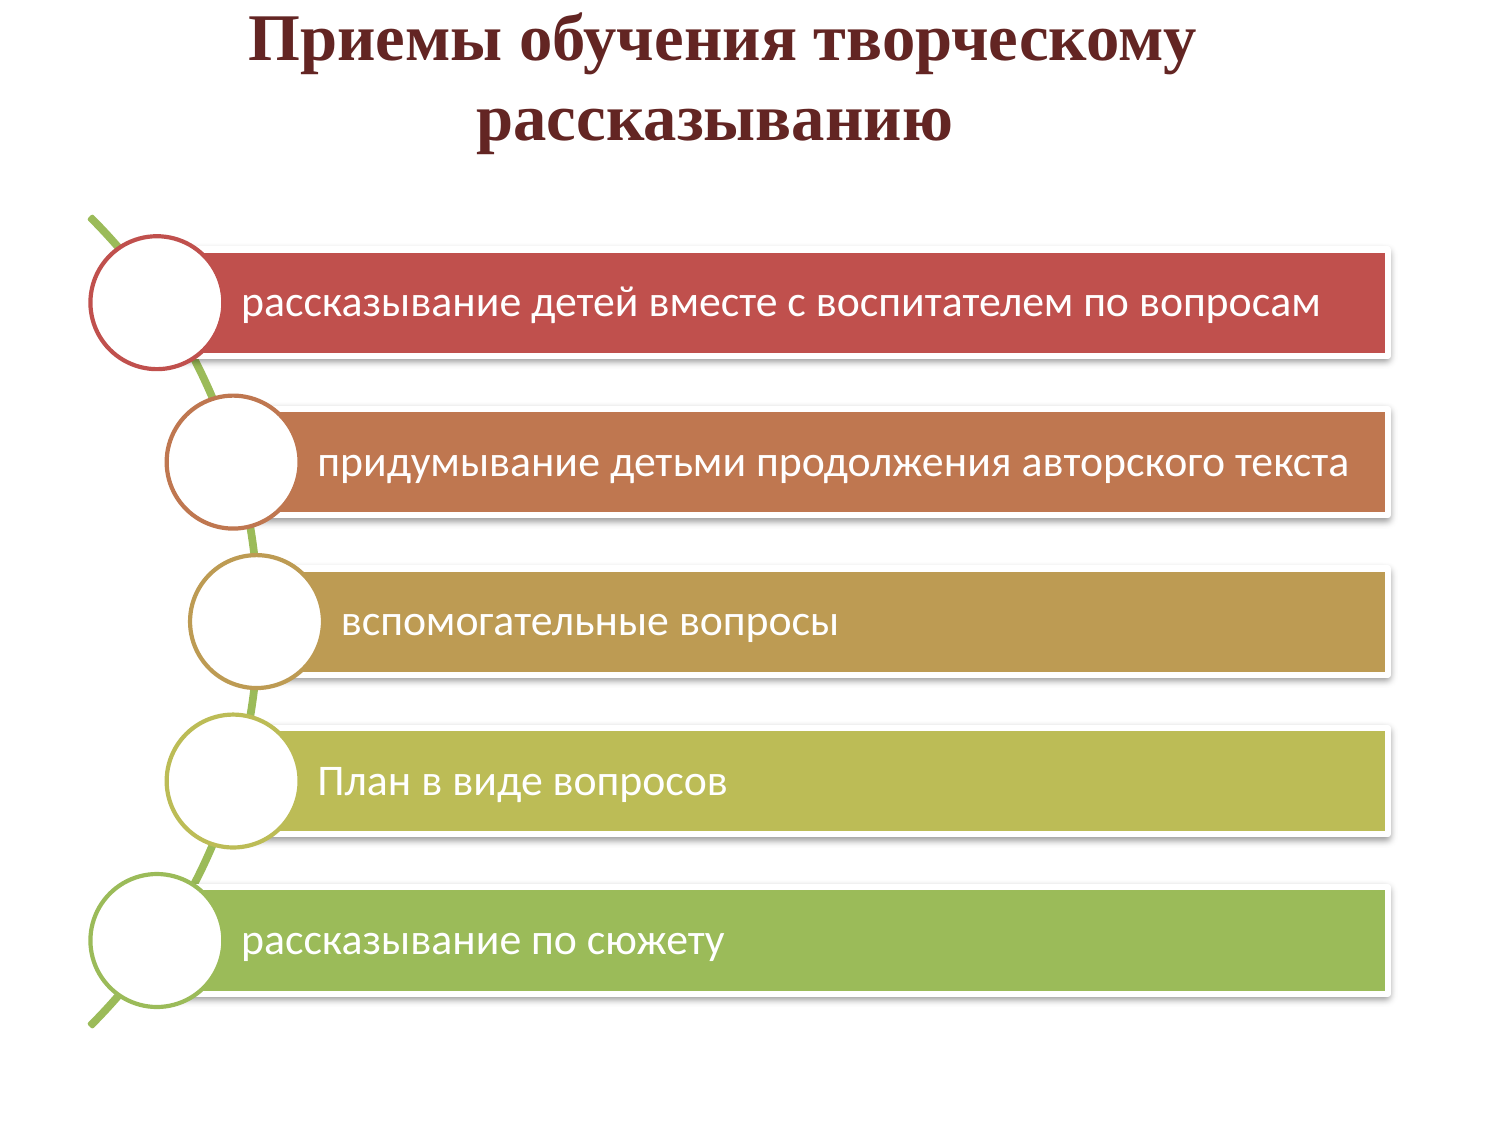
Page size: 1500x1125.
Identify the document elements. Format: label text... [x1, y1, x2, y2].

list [76, 196, 1400, 1048]
title Приемы обучения творческому рассказыванию [123, 19, 1323, 129]
